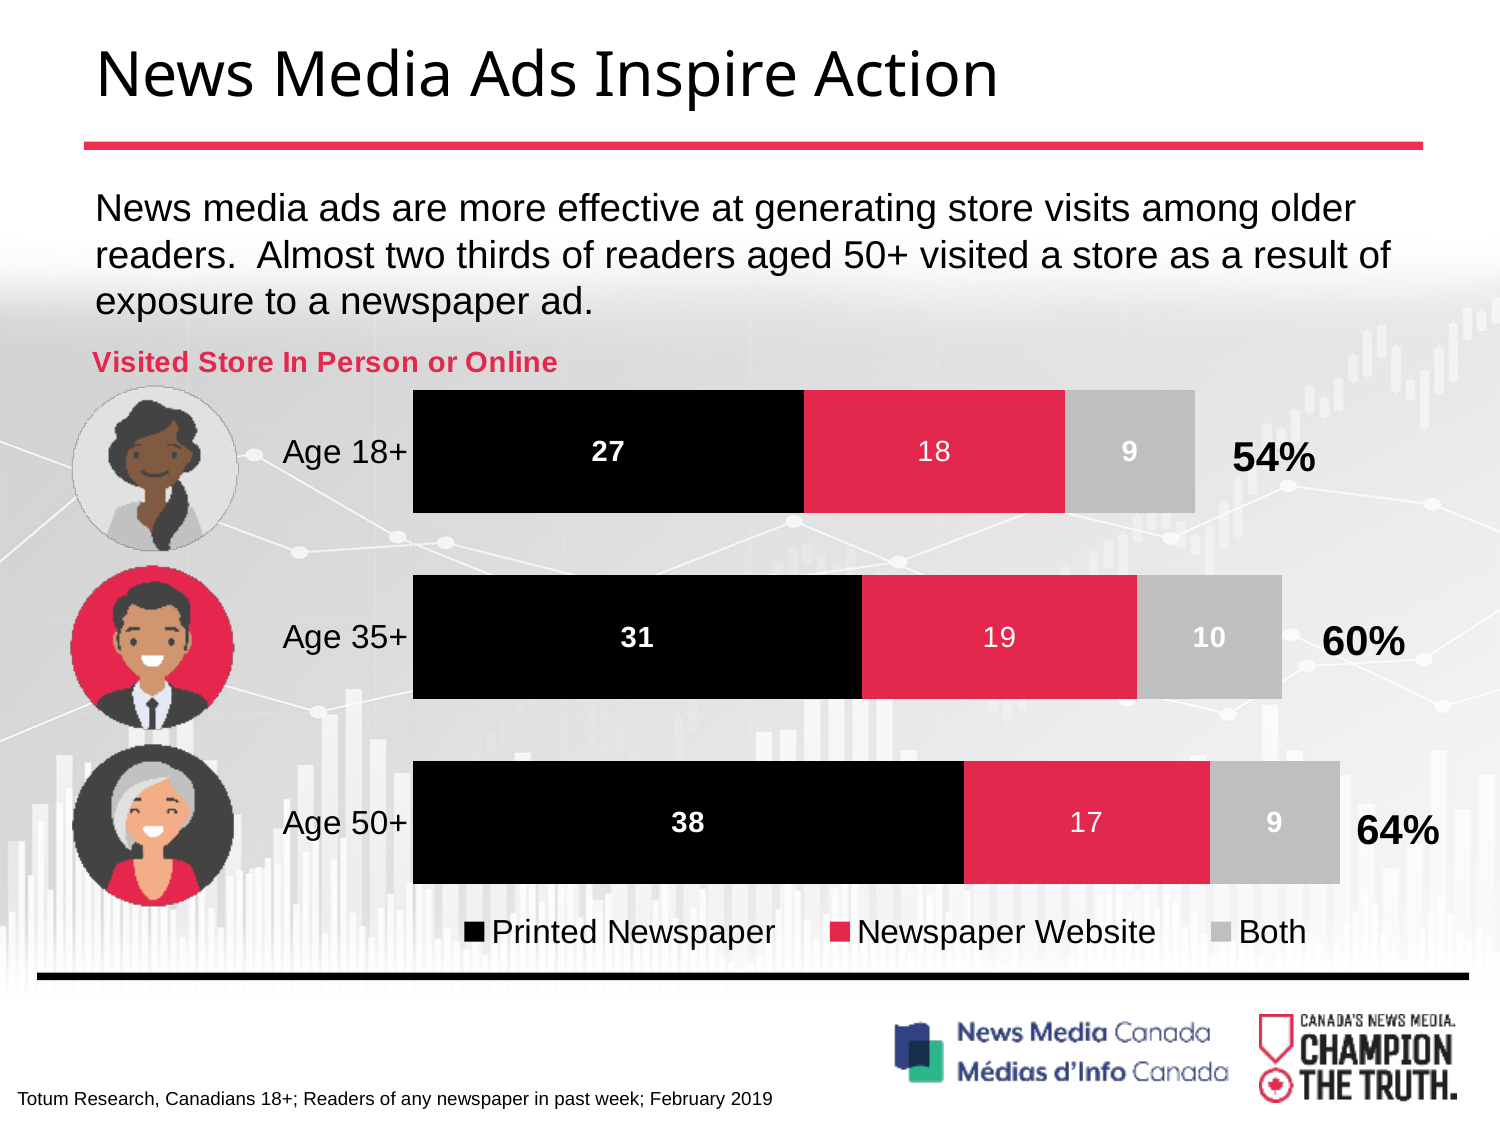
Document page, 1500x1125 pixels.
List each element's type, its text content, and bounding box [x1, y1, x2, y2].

chart [33, 294, 1451, 990]
text_box 64% [1451, 795, 1455, 861]
title News Media Ads Inspire Action [84, 0, 1378, 175]
picture [1259, 1014, 1457, 1103]
picture [889, 1017, 1238, 1094]
picture [60, 380, 245, 919]
text_box Totum Research, Canadians 18+; Readers of any newspaper in past week; February 2019 [2, 1079, 788, 1117]
text_box News media ads are more effective at generating store visits among older readers. Almost two thirds of readers aged 50+ visited a store as a result of exposure to a newspaper ad. [80, 175, 1456, 330]
